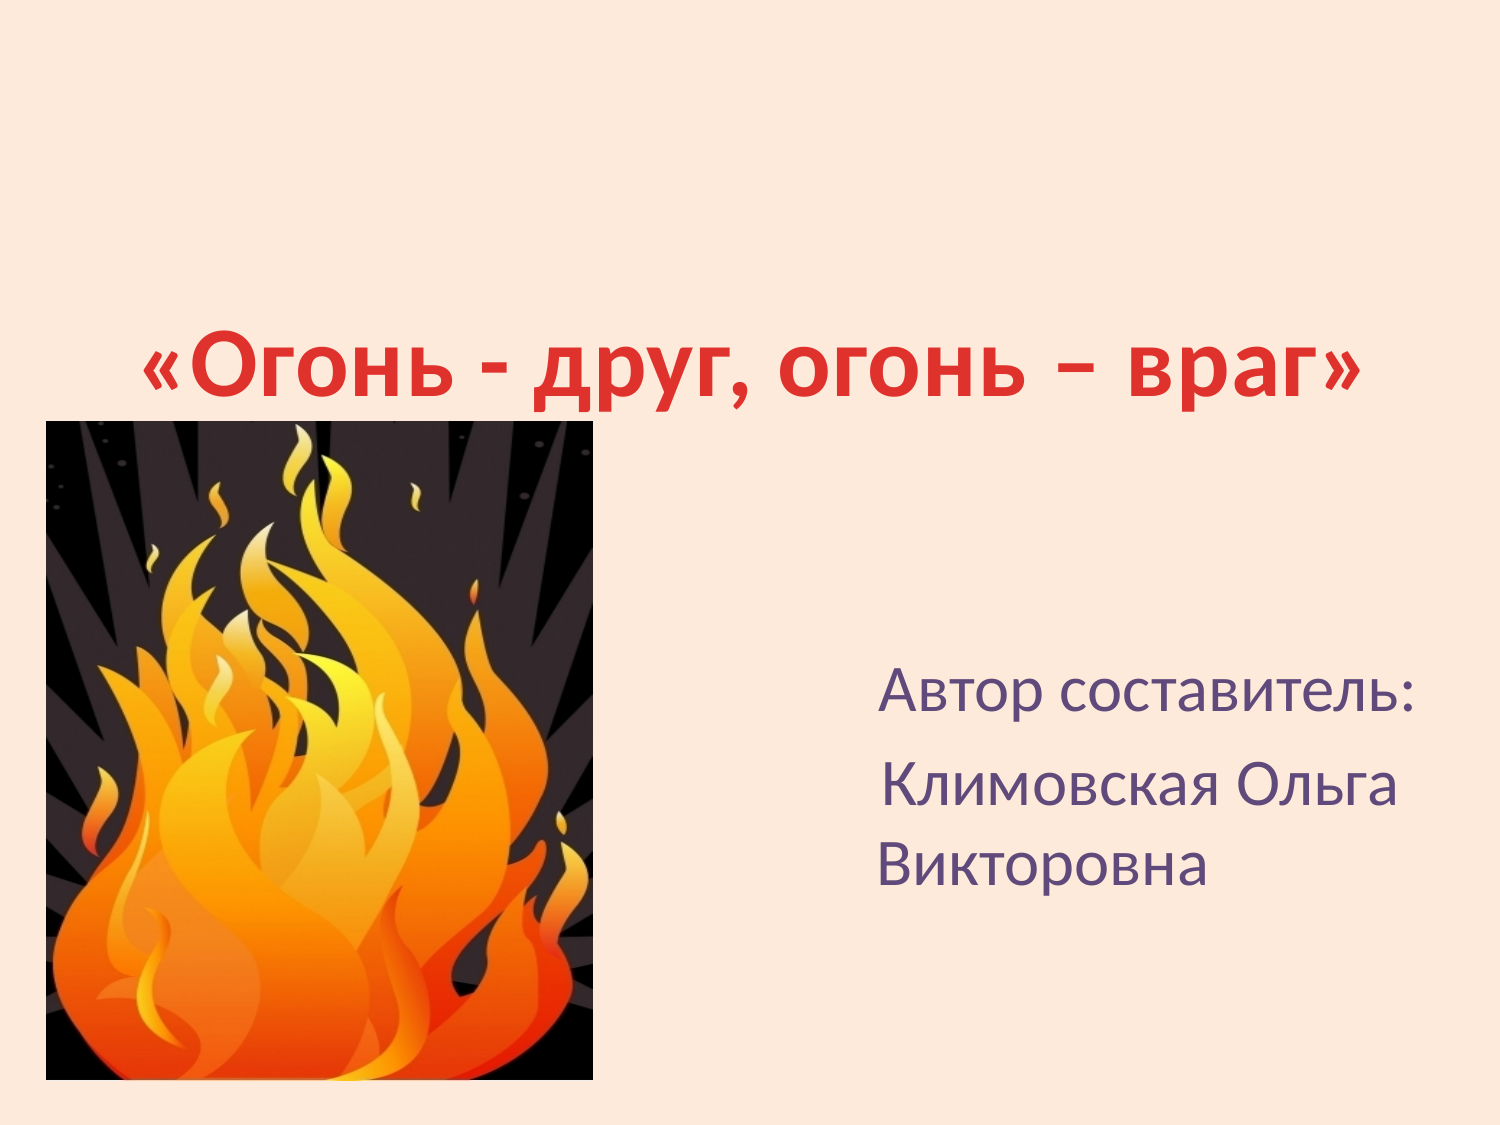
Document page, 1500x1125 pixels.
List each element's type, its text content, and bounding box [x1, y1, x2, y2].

subtitle Автор составитель: Климовская Ольга Викторовна [644, 637, 1442, 925]
title «Огонь - друг, огонь – враг» [82, 222, 1430, 610]
picture [46, 421, 593, 1081]
